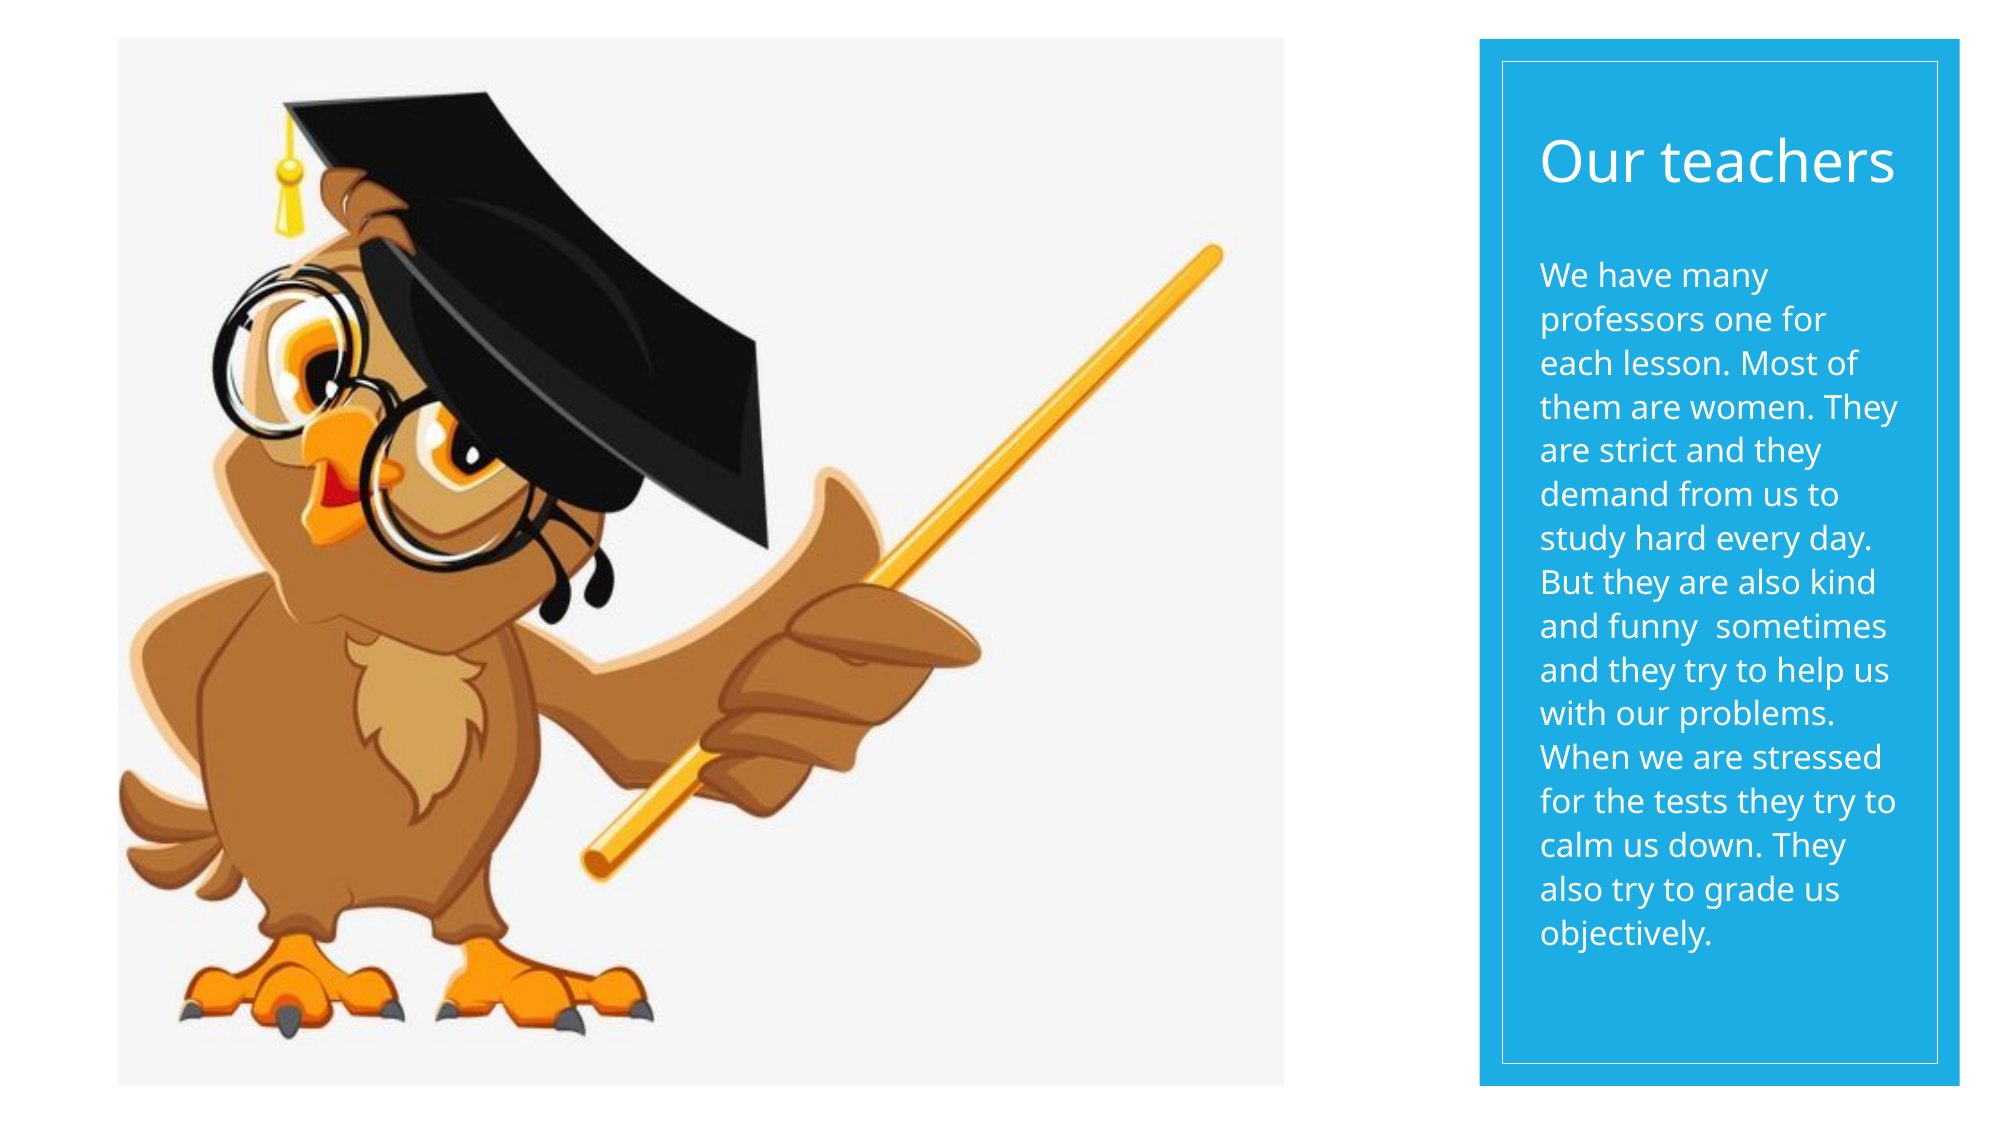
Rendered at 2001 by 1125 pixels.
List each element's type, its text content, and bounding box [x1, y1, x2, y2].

picture [37, 38, 1437, 1086]
title Our teachers [1524, 98, 1924, 203]
list We have many professors one for each lesson. Most of them are women. They are strict and they demand from us to study hard every day. But they are also kind and funny sometimes and they try to help us with our problems. When we are stressed for the tests they try to calm us down. They also try to grade us objectively. [1524, 243, 1924, 1002]
